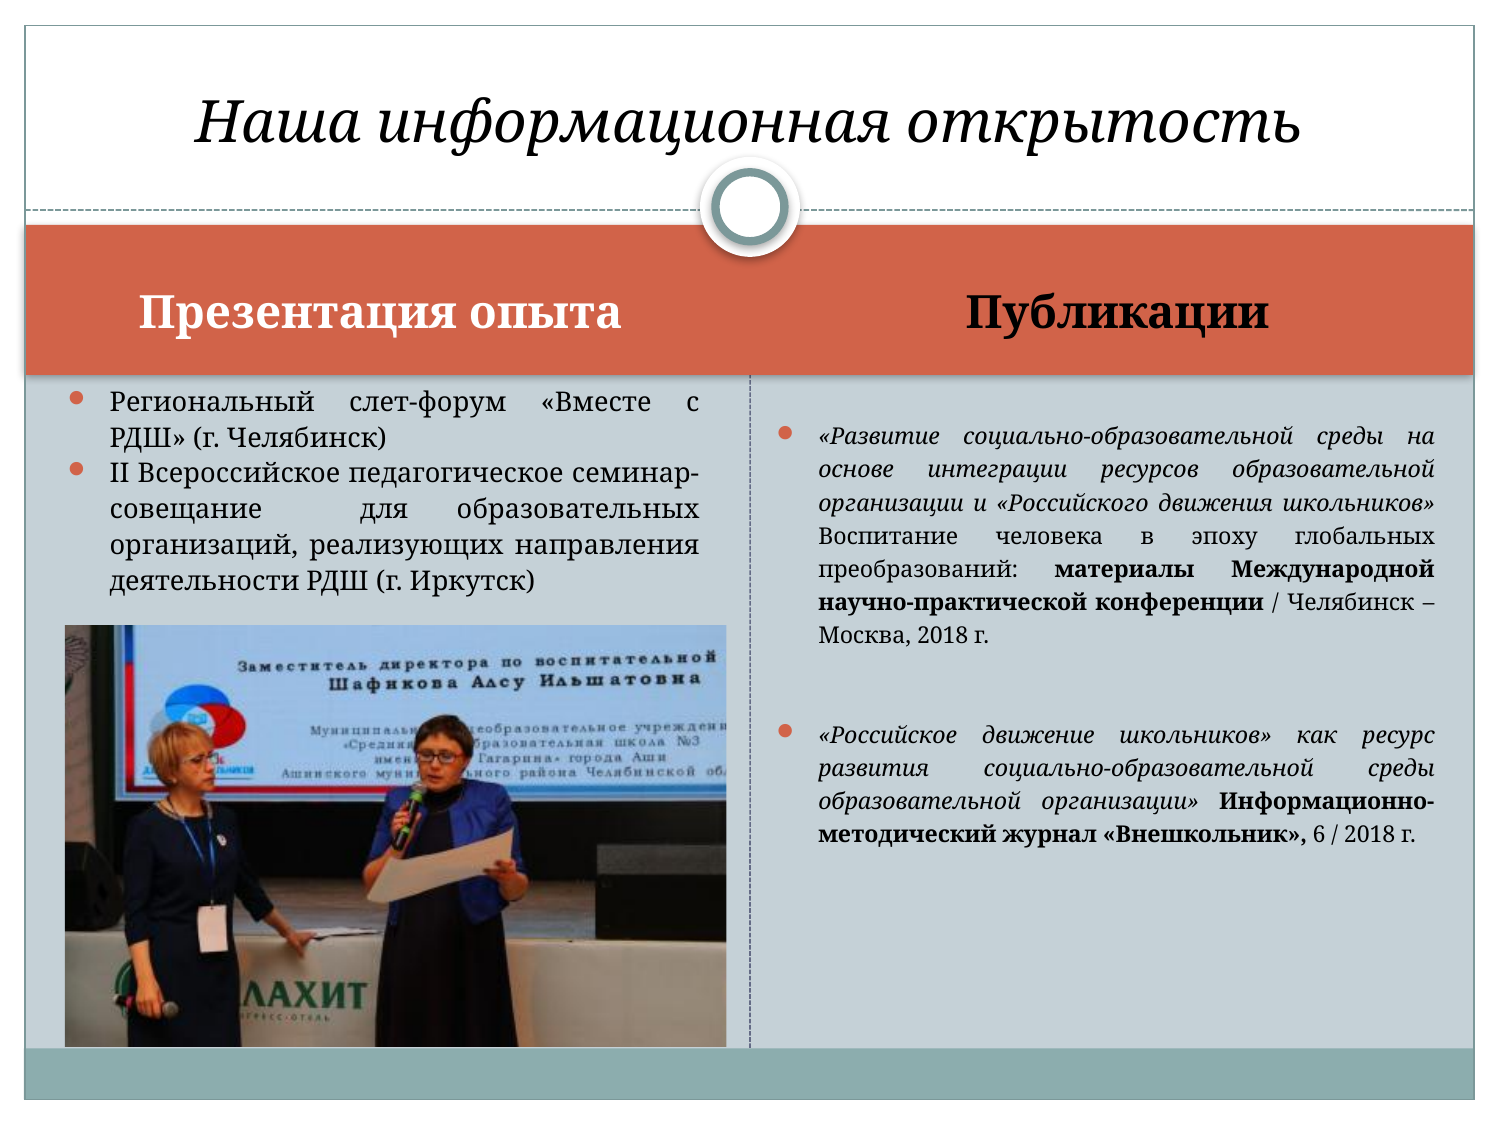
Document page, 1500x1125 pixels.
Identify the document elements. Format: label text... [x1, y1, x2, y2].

list Презентация опыта [48, 249, 714, 371]
list «Развитие социально-образовательной среды на основе интеграции ресурсов образовательной организации и «Российского движения школьников» Воспитание человека в эпоху глобальных преобразований: материалы Международной научно-практической конференции / Челябинск – Москва, 2018 г. «Российское движение школьников» как ресурс развития социально-образовательной среды образовательной организации» Информационно-методический журнал «Внешкольник», 6 / 2018 г. [761, 408, 1449, 882]
list Публикации [785, 249, 1450, 371]
list Региональный слет-форум «Вместе с РДШ» (г. Челябинск) II Всероссийское педагогическое семинар-совещание для образовательных организаций, реализующих направления деятельности РДШ (г. Иркутск) [53, 373, 715, 610]
picture [64, 625, 727, 1047]
title Наша информационная открытость [49, 37, 1450, 162]
